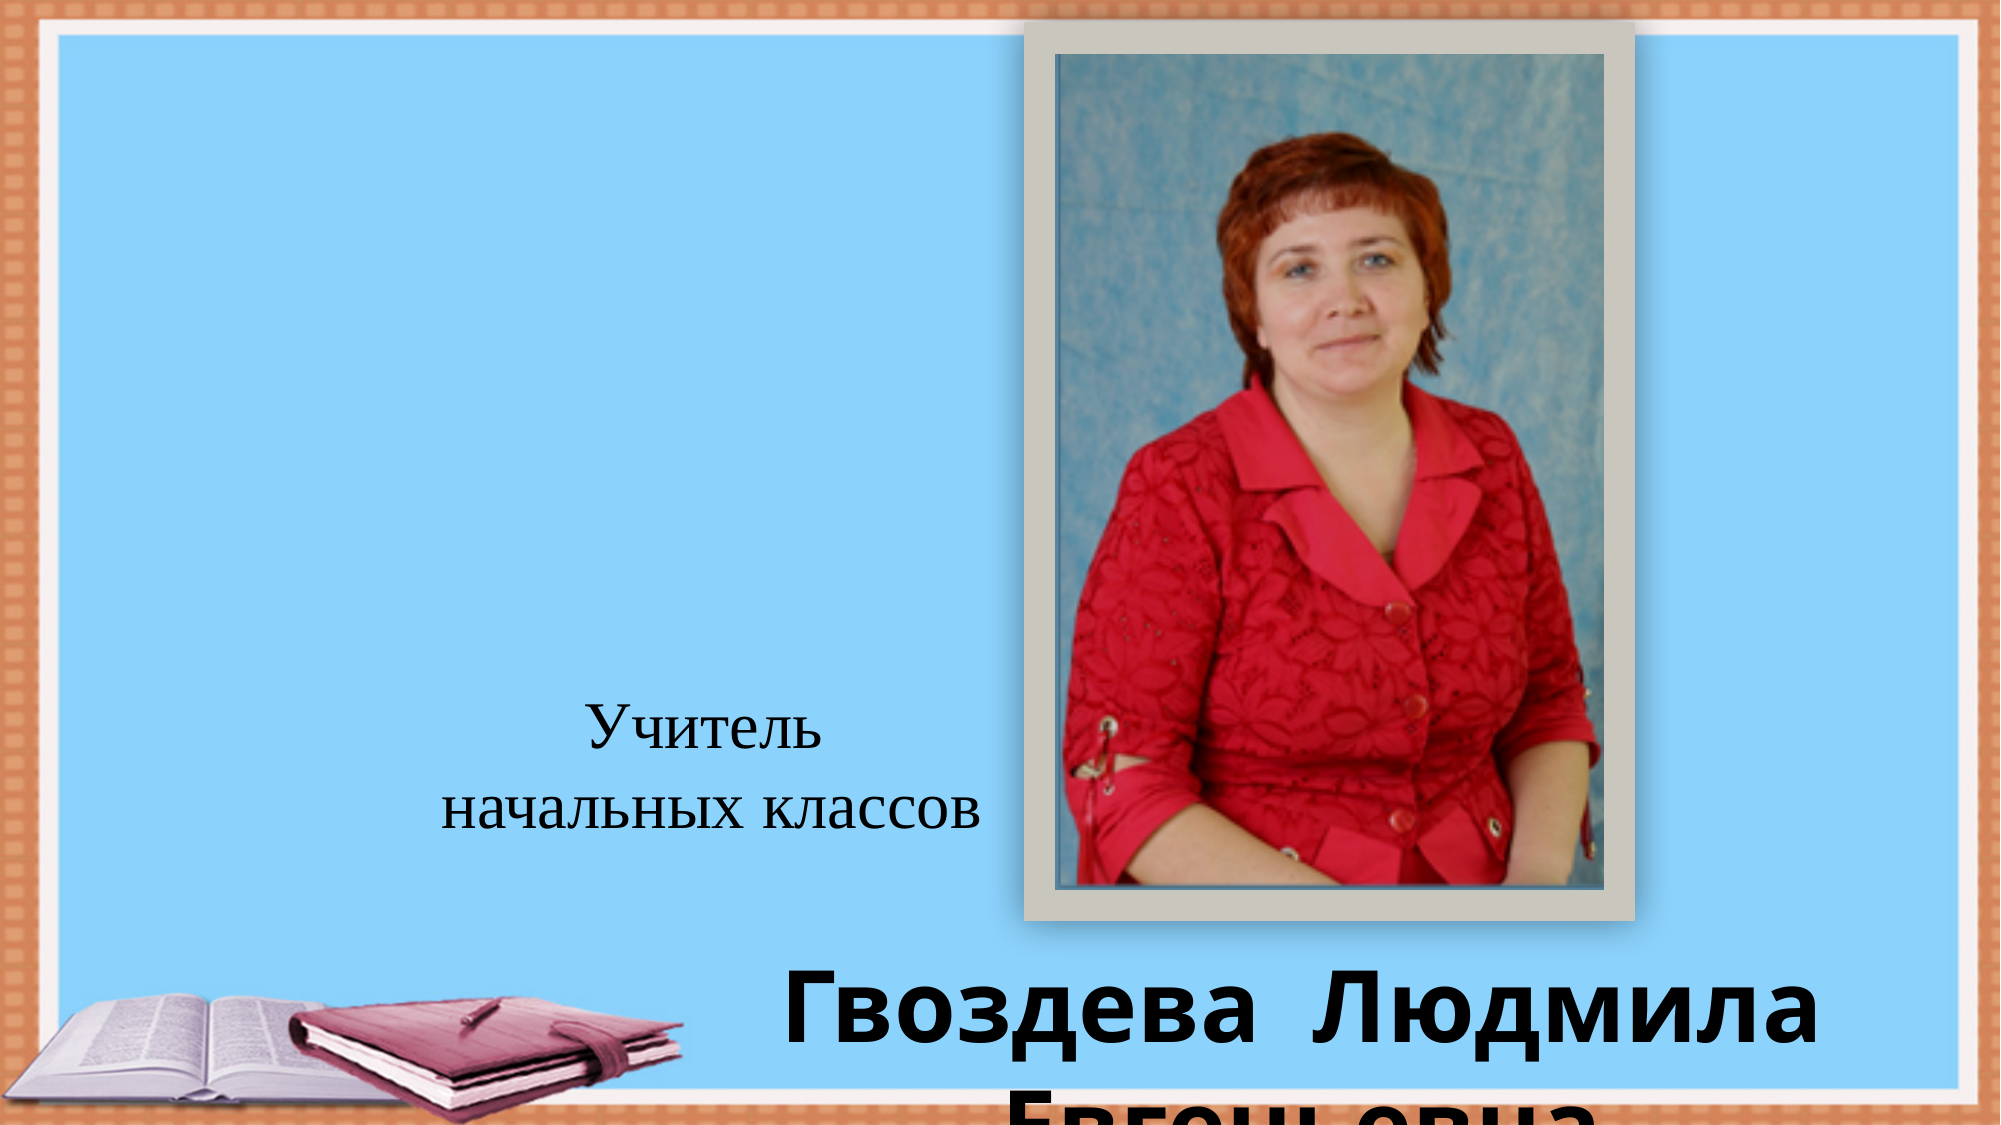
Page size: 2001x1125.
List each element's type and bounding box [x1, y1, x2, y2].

picture [0, 0, 2000, 1125]
text_box [641, 53, 1963, 1072]
